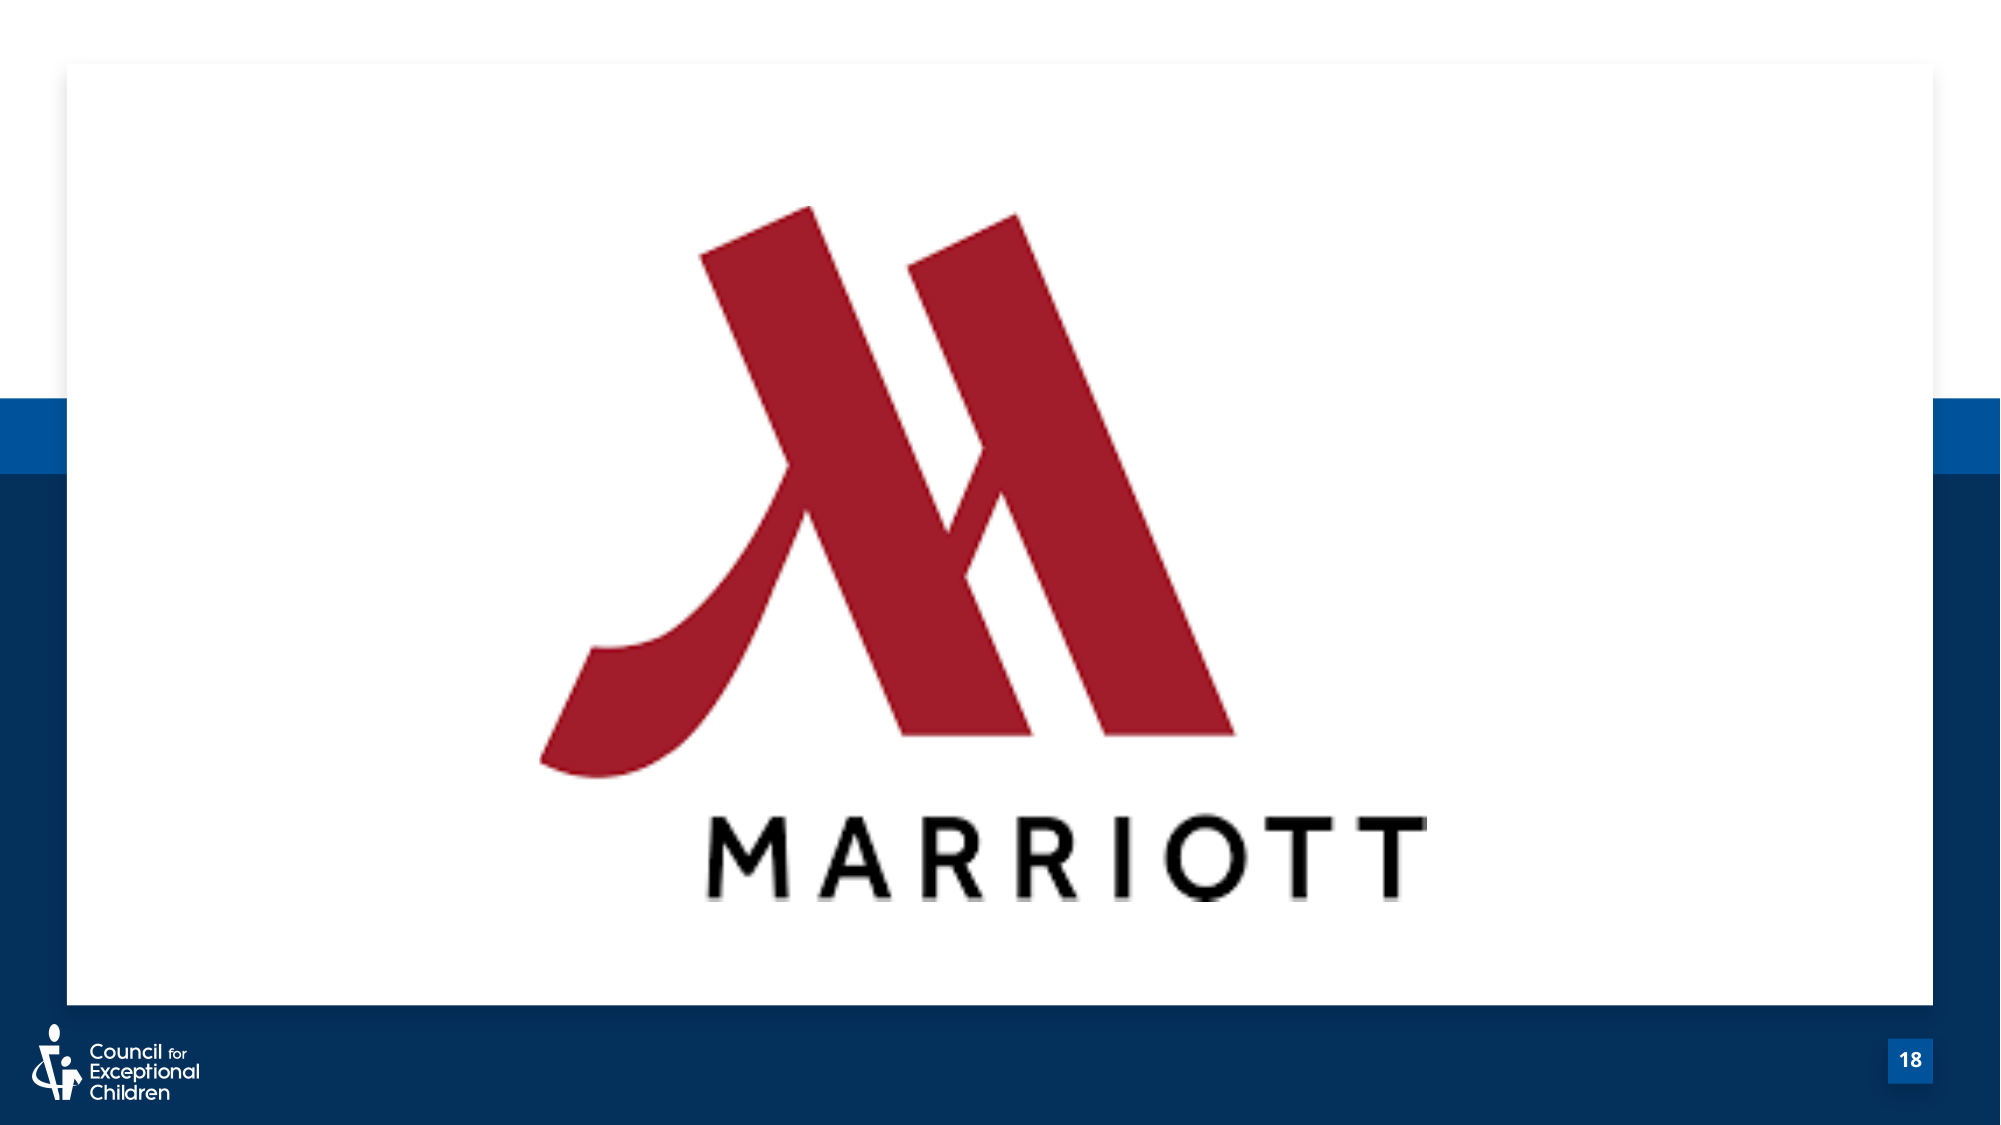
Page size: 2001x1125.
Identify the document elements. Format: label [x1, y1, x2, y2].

picture [32, 1024, 199, 1100]
picture [539, 206, 1427, 902]
